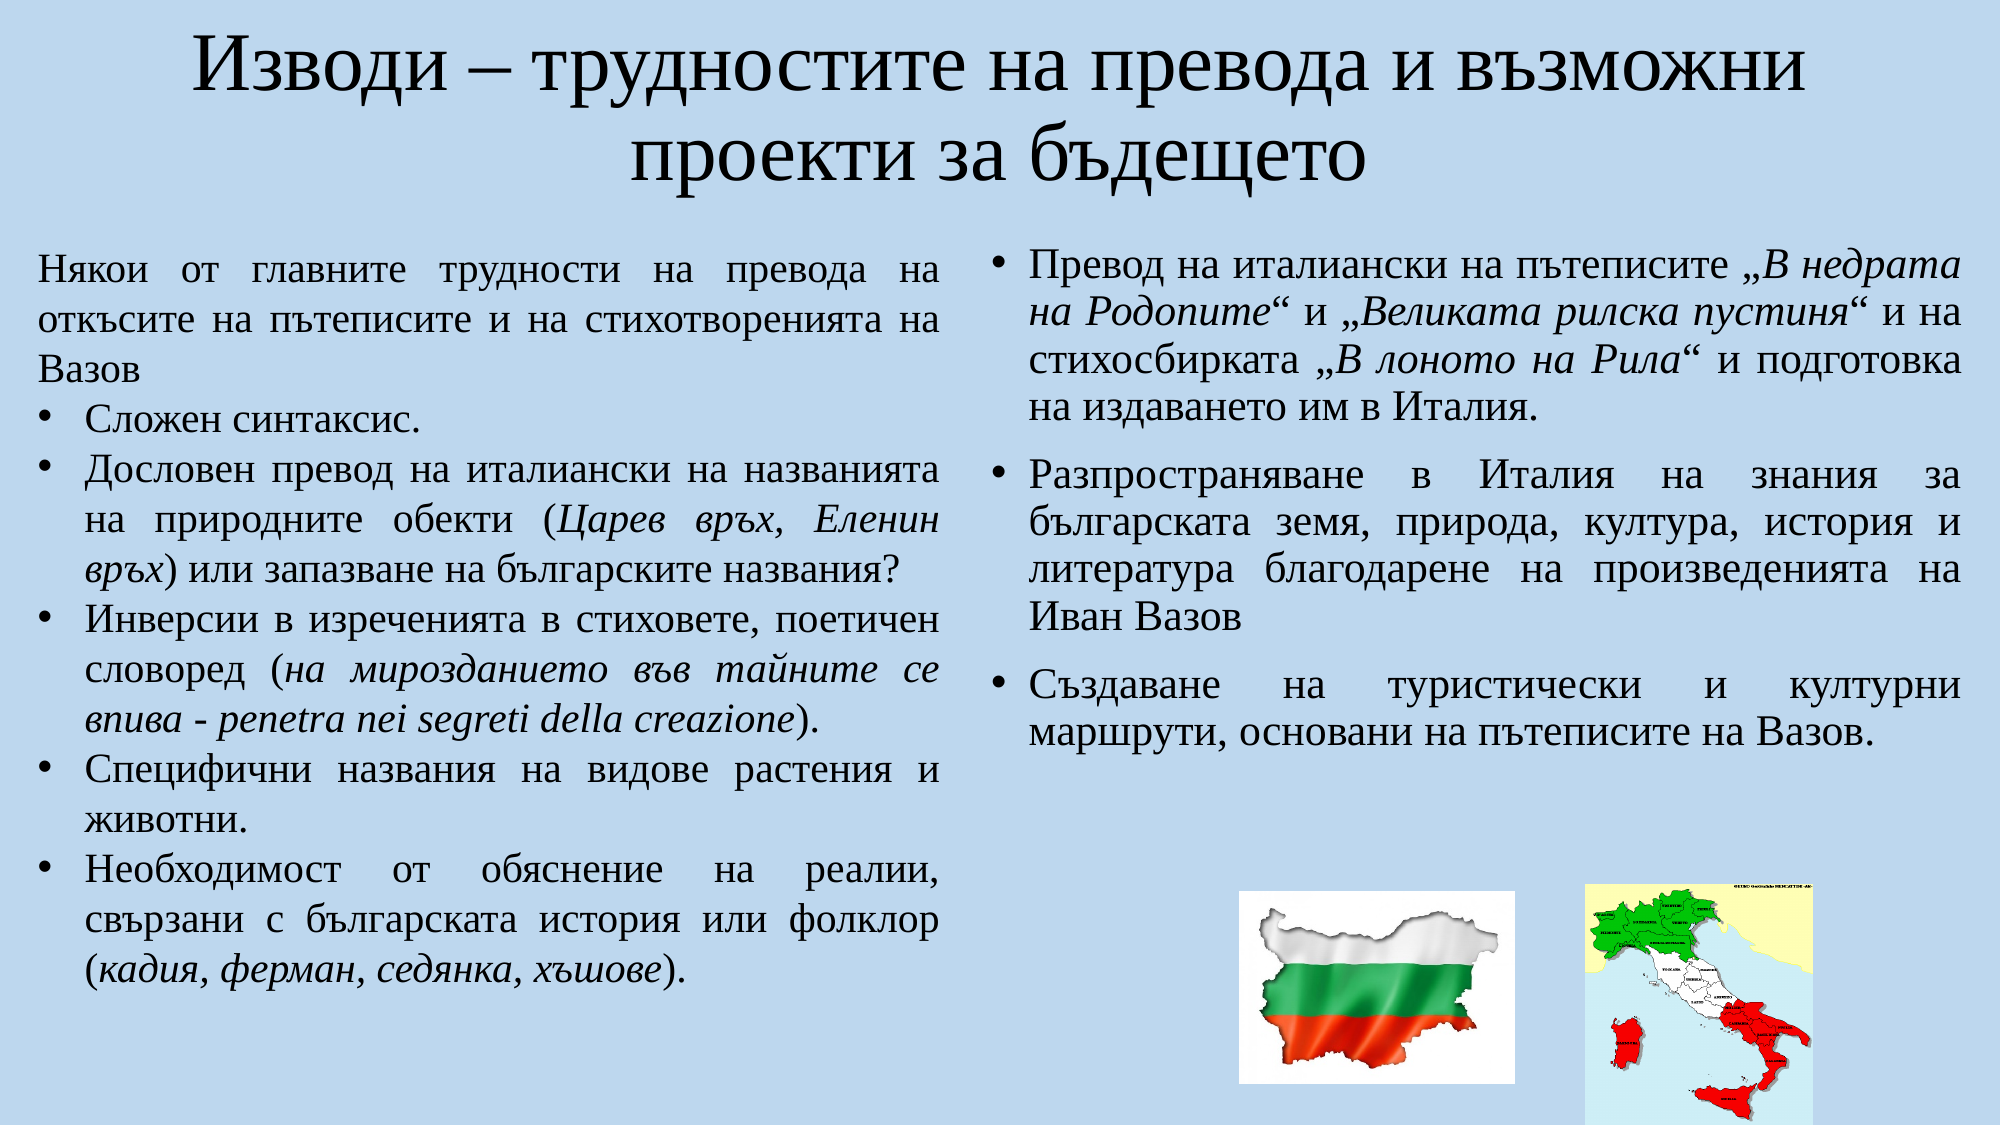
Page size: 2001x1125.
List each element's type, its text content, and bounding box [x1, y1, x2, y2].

picture [1239, 891, 1515, 1084]
picture [1585, 884, 1813, 1125]
title Изводи – трудностите на превода и възможни проекти за бъдещето [137, 0, 1863, 218]
text_box Някои от главните трудности на превода на откъсите на пътеписите и на стихотворенията на Вазов Сложен синтаксис. Дословен превод на италиански на названията на природните обекти (Царев връх, Еленин връх) или запазване на българските названия? Инверсии в изреченията в стиховете, поетичен словоред (на мирозданието във тайните се впива - penetra nei segreti della creazione). Специфични названия на видове растения и животни. Необходимост от обяснение на реалии, свързани с българската история или фолклор (кадия, ферман, седянка, хъшове). [22, 233, 955, 999]
list Превод на италиански на пътеписите „В недрата на Родопите“ и „Великата рилска пустиня“ и на стихосбирката „В лоното на Рила“ и подготовка на издаването им в Италия. Разпространяване в Италия на знания за българската земя, природа, култура, история и литература благодарене на произведенията на Иван Вазов Създаване на туристически и културни маршрути, основани на пътеписите на Вазов. [976, 233, 1977, 1125]
